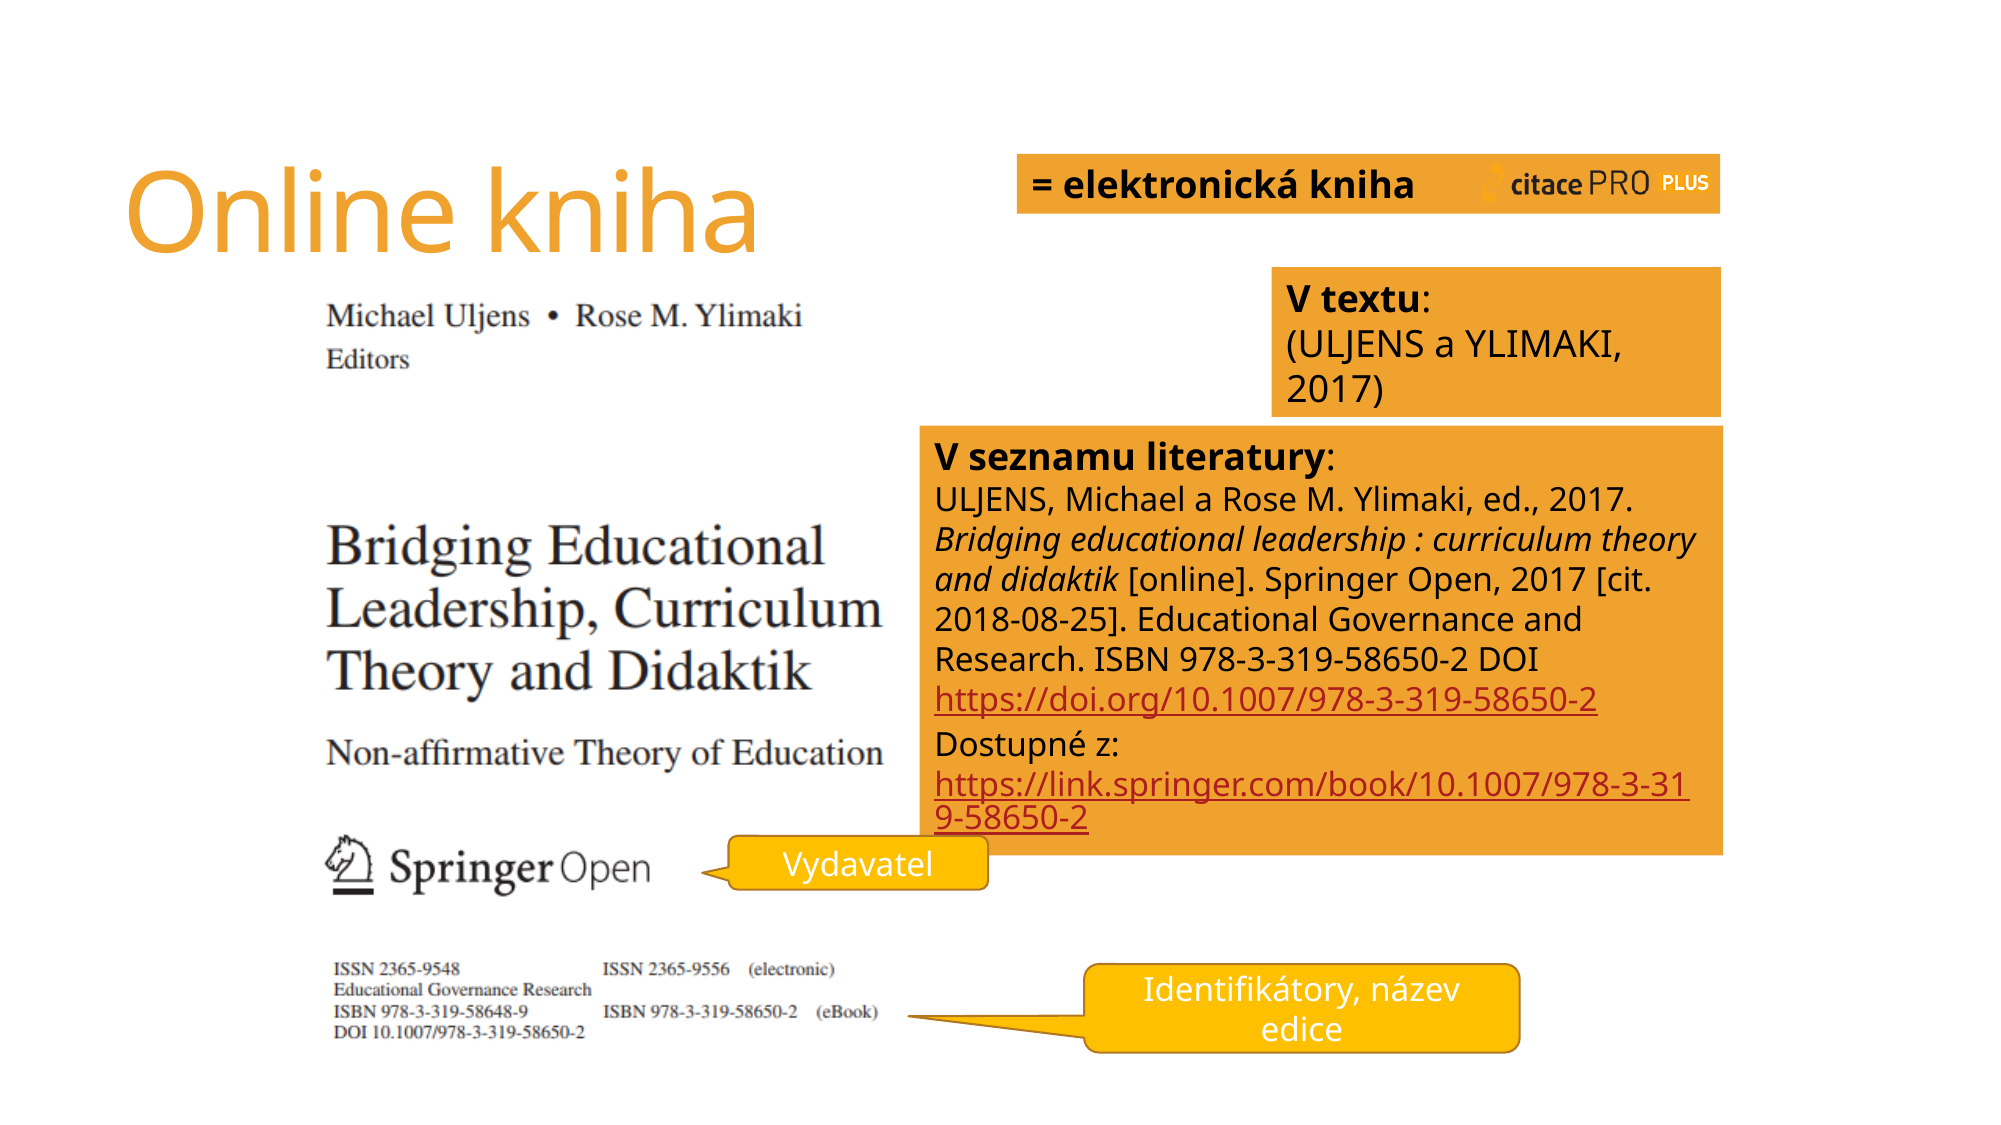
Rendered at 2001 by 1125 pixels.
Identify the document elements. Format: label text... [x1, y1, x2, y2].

text_box V textu: (ULJENS a YLIMAKI, 2017) [1271, 267, 1721, 417]
picture [1481, 163, 1712, 203]
picture [290, 810, 692, 914]
text_box Identifikátory, název edice [919, 962, 1521, 1054]
picture [290, 278, 890, 791]
text_box V seznamu literatury: ULJENS, Michael a Rose M. Ylimaki, ed., 2017. Bridging educational leadership : curriculum theory and didaktik [online]. Springer Open, 2017 [cit. 2018-08-25]. Educational Governance and Research. ISBN 978-3-319-58650-2 DOI https://doi.org/10.1007/978-3-319-58650-2 Dostupné z: https://link.springer.com/book/10.1007/978-3-319-58650-2 [919, 425, 1724, 856]
text_box = elektronická kniha [1016, 153, 1721, 214]
title Online kniha [107, 81, 1875, 354]
text_box Vydavatel [701, 834, 990, 891]
picture [322, 939, 919, 1056]
